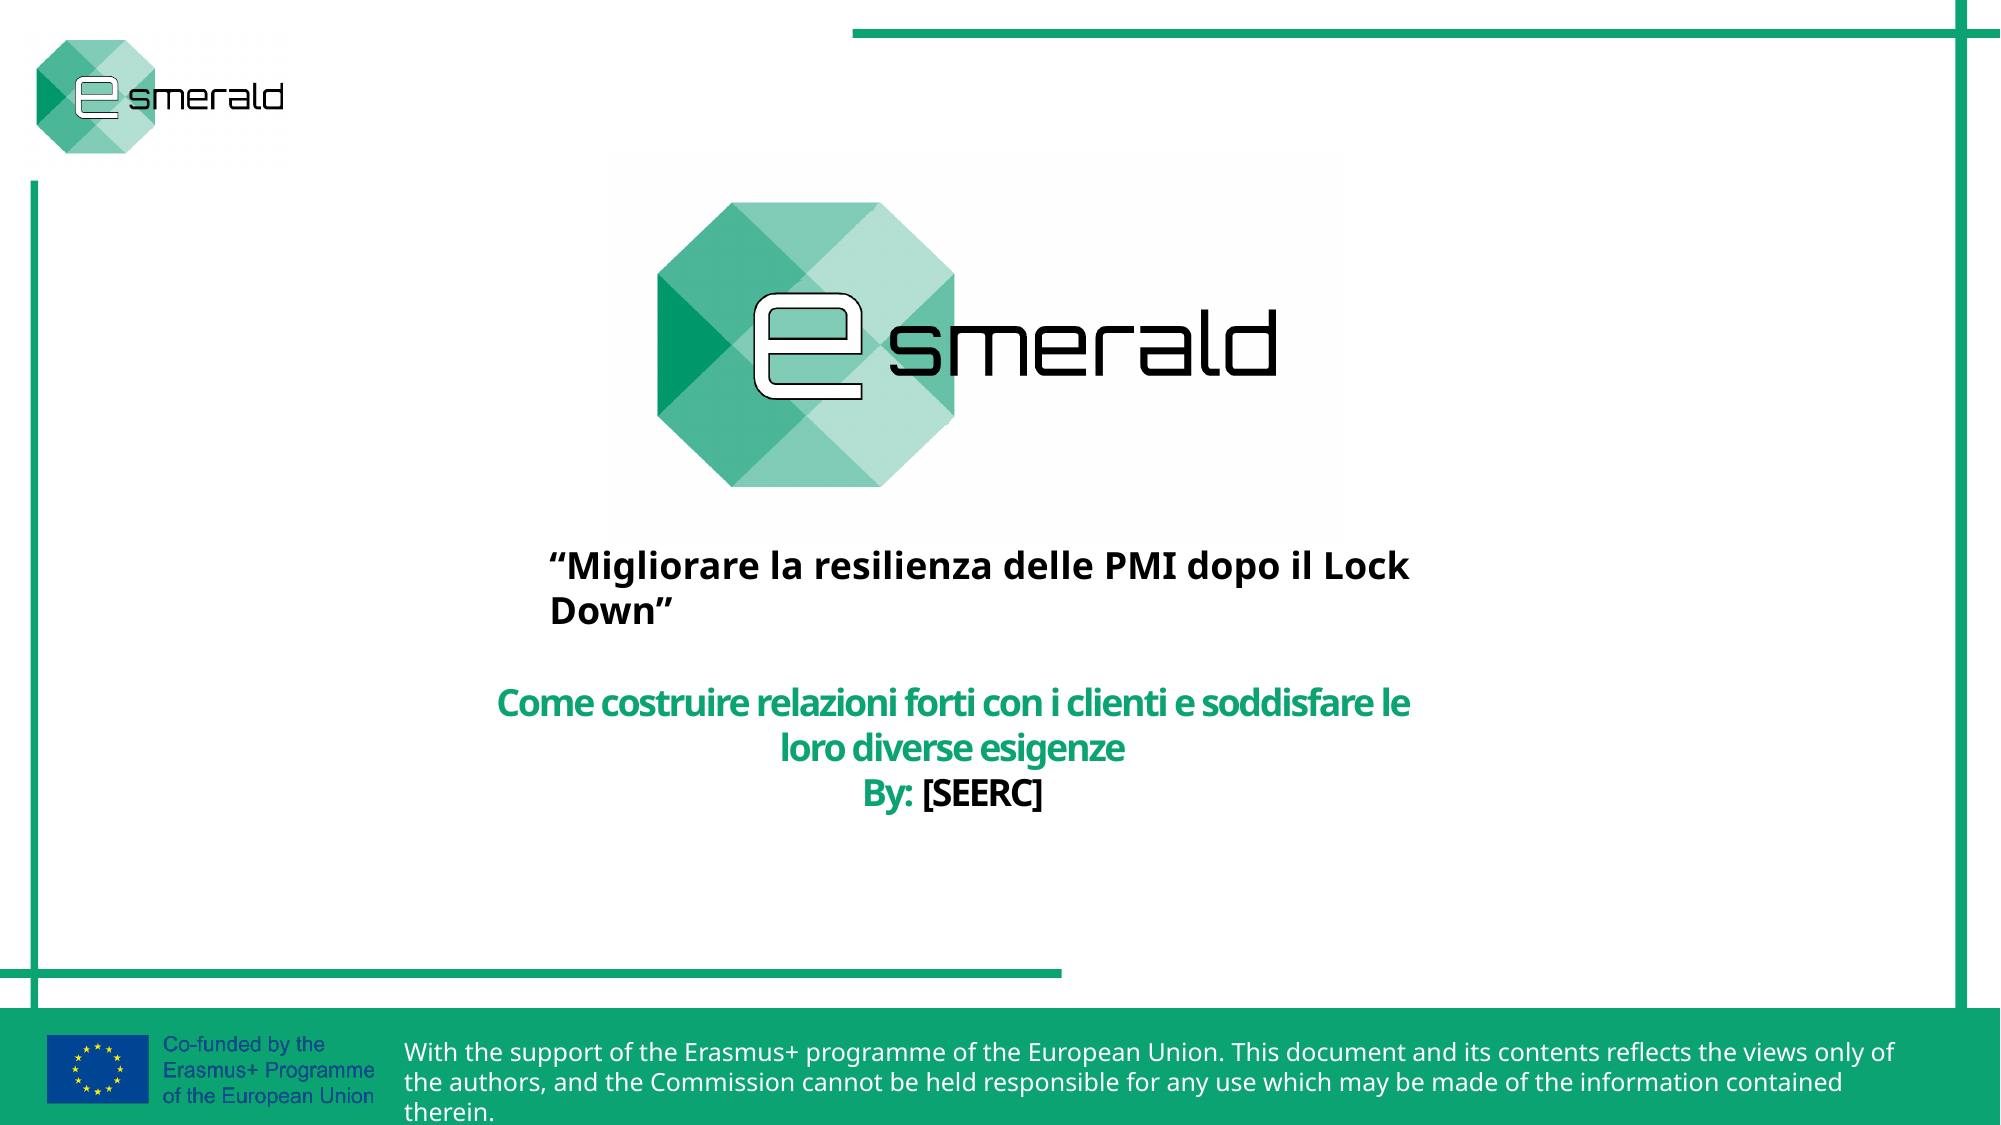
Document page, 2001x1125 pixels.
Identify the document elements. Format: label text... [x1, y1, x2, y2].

picture [604, 151, 1348, 545]
text_box [1955, 0, 1968, 29]
text_box “Migliorare la resilienza delle PMI dopo il Lock Down” [534, 534, 1482, 640]
picture [47, 1035, 374, 1107]
text_box [1955, 38, 1968, 1017]
picture [15, 18, 302, 169]
text_box [30, 978, 39, 1017]
text_box [30, 180, 39, 969]
text_box [0, 969, 1062, 978]
text_box Come costruire relazioni forti con i clienti e soddisfare le loro diverse esigenze By: [SEERC] [452, 671, 1454, 822]
text_box [852, 29, 2000, 38]
